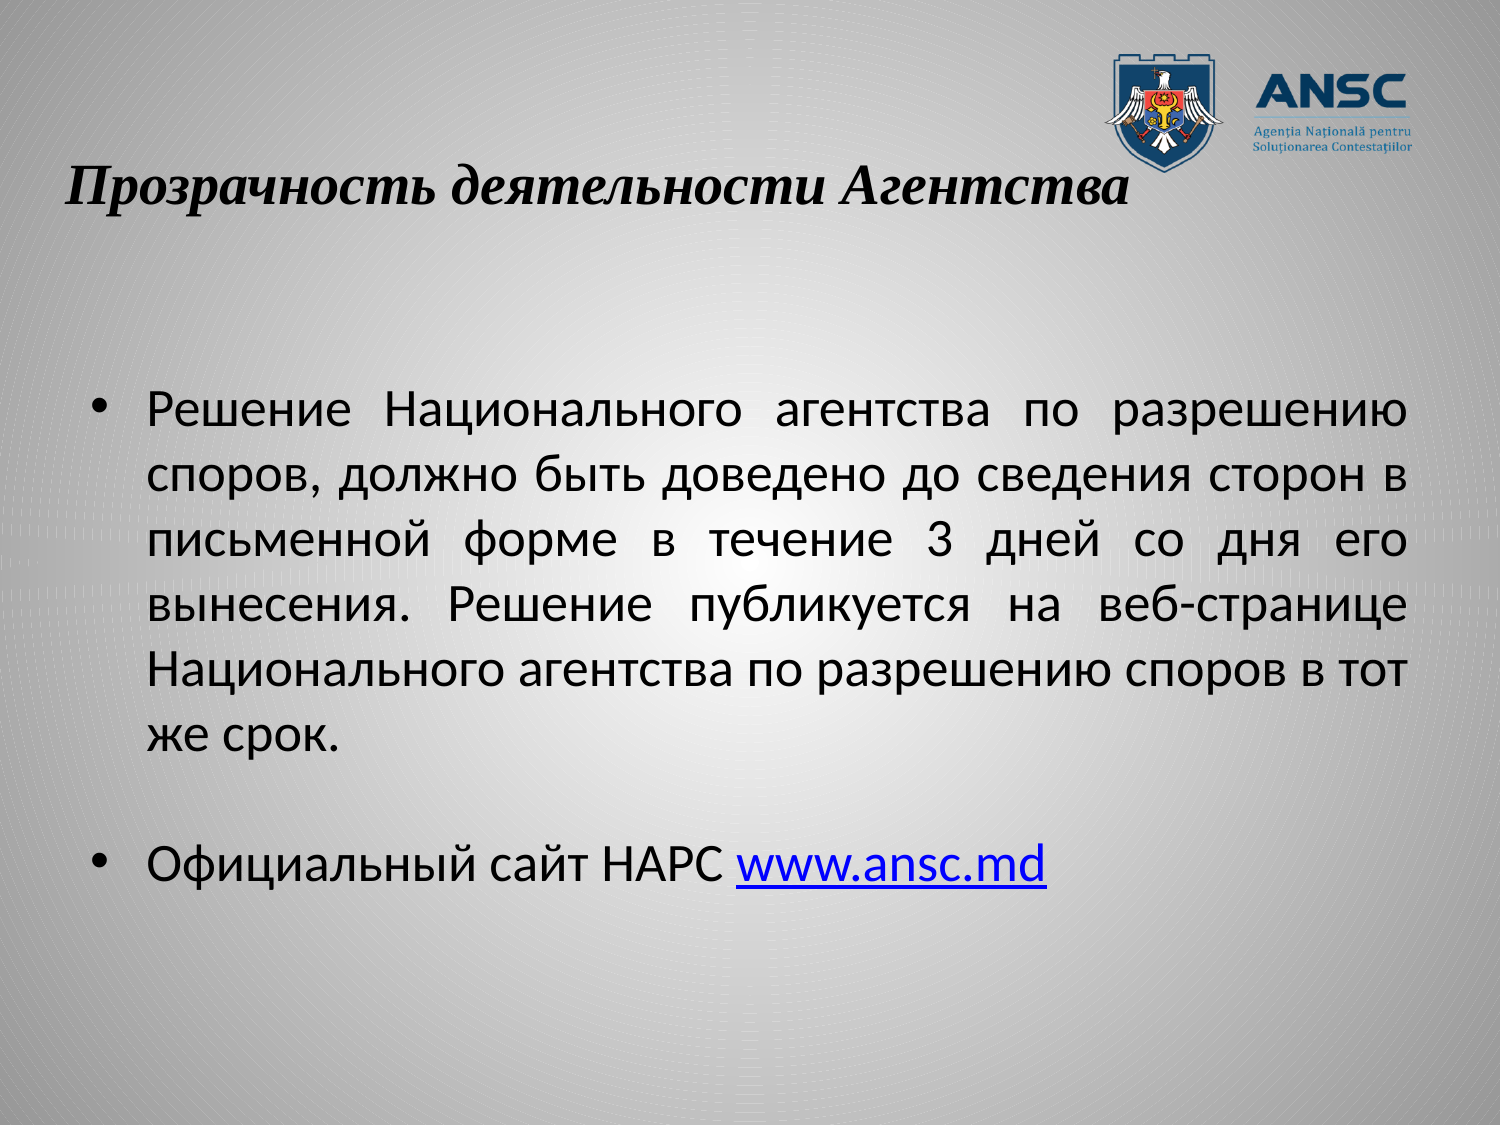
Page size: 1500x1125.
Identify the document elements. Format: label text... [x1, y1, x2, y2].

picture [1104, 54, 1412, 173]
title Прозрачность деятельности Агентства [50, 87, 1400, 275]
list Решение Национального агентства по разрешению споров, должно быть доведено до сведения сторон в письменной форме в течение 3 дней со дня его вынесения. Решение публикуется на веб-странице Национального агентства по разрешению споров в тот же срок. Официальный сайт НАРС www.ansc.md [75, 364, 1425, 911]
